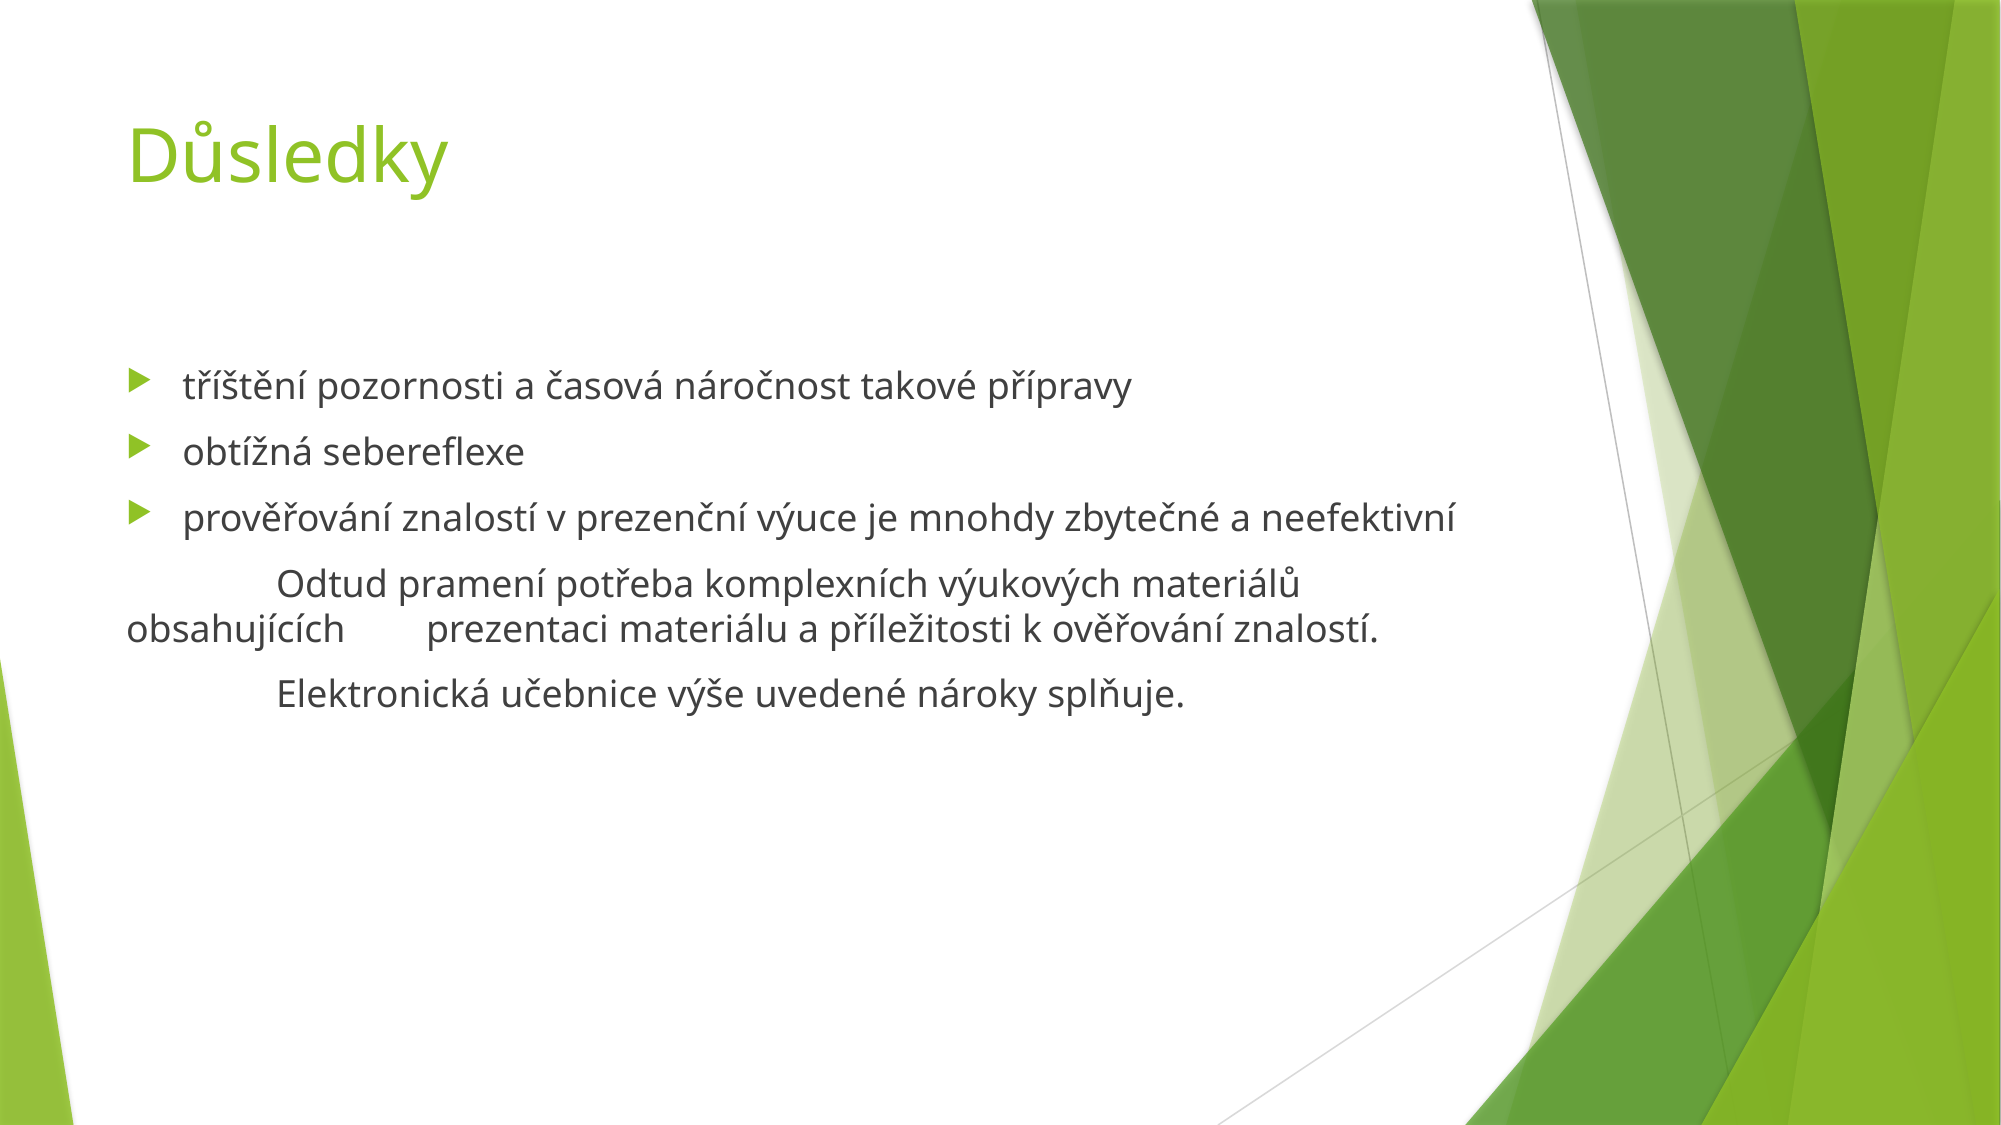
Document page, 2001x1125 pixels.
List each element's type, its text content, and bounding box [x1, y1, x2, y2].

list tříštění pozornosti a časová náročnost takové přípravy obtížná sebereflexe prověřování znalostí v prezenční výuce je mnohdy zbytečné a neefektivní Odtud pramení potřeba komplexních výukových materiálů obsahujících prezentaci materiálu a příležitosti k ověřování znalostí. Elektronická učebnice výše uvedené nároky splňuje. [111, 354, 1522, 992]
title Důsledky [111, 99, 1522, 317]
